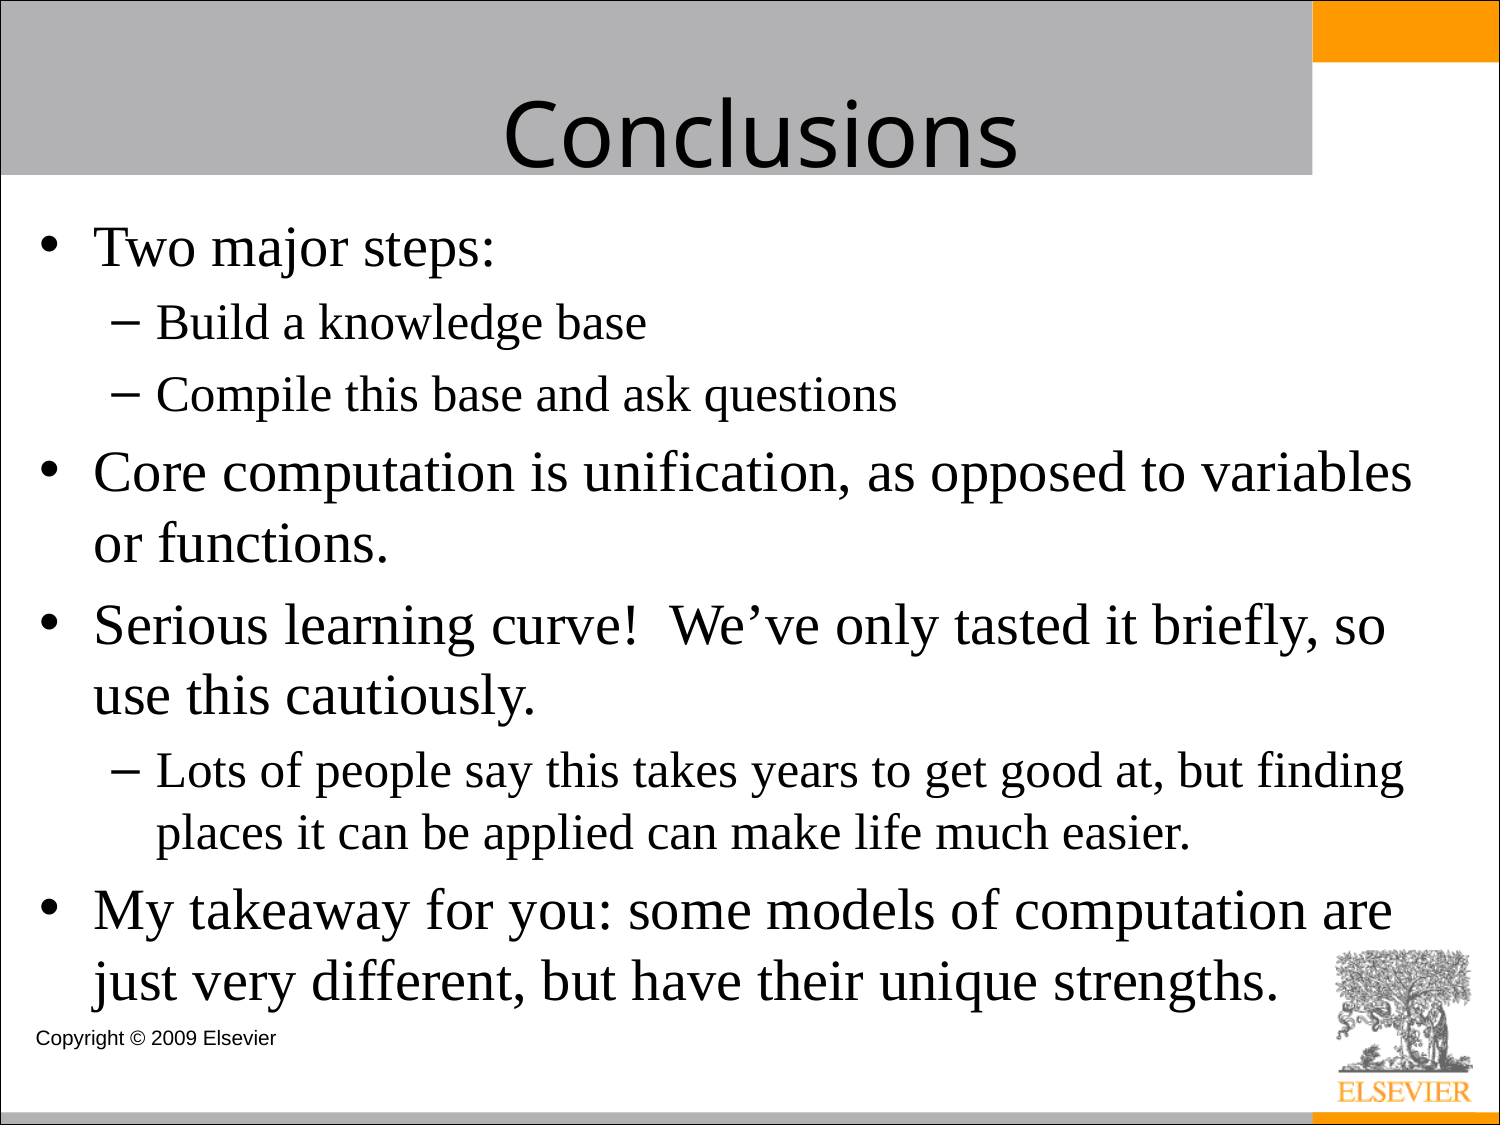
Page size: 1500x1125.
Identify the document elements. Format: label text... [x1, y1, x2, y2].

text_box [0, 0, 1500, 1125]
text_box Copyright © 2009 Elsevier [29, 1038, 507, 1065]
list Two major steps: Build a knowledge base Compile this base and ask questions Core computation is unification, as opposed to variables or functions. Serious learning curve! We’ve only tasted it briefly, so use this cautiously. Lots of people say this takes years to get good at, but finding places it can be applied can make life much easier. My takeaway for you: some models of computation are just very different, but have their unique strengths. [24, 200, 1463, 1038]
picture [1334, 949, 1473, 1102]
title Conclusions [66, 12, 1463, 200]
